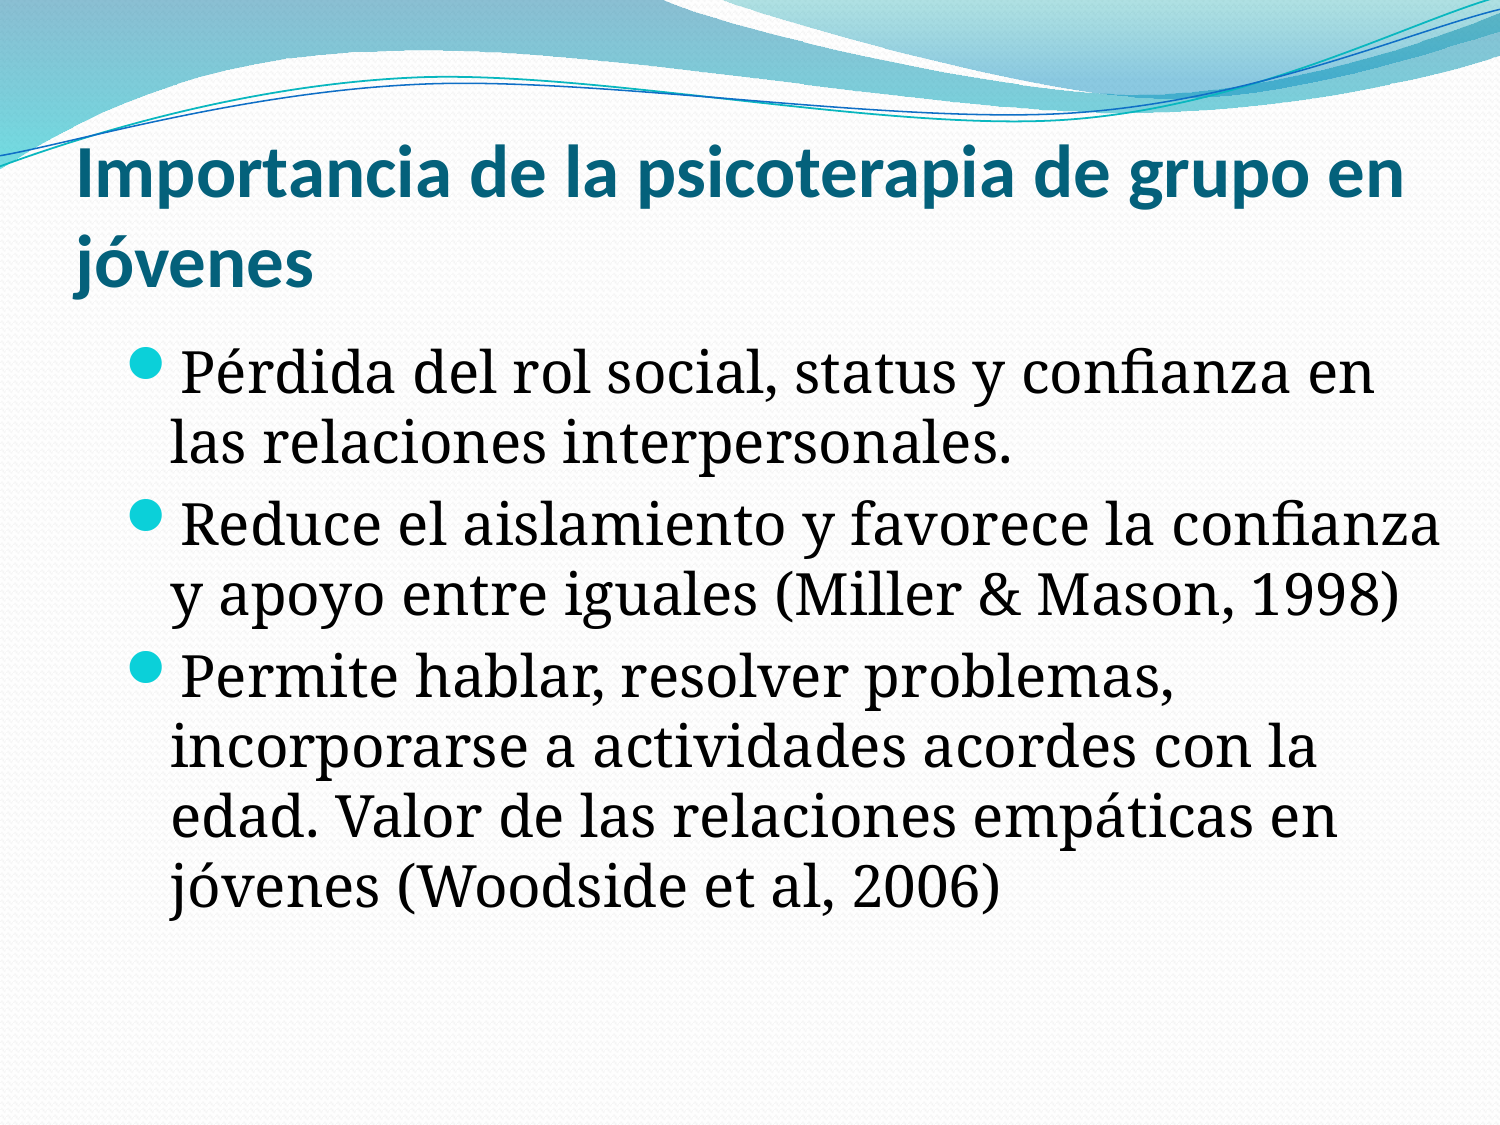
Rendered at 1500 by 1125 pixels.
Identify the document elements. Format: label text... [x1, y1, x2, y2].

list Pérdida del rol social, status y confianza en las relaciones interpersonales. Reduce el aislamiento y favorece la confianza y apoyo entre iguales (Miller & Mason, 1998) Permite hablar, resolver problemas, incorporarse a actividades acordes con la edad. Valor de las relaciones empáticas en jóvenes (Woodside et al, 2006) [110, 328, 1461, 1071]
title Importancia de la psicoterapia de grupo en jóvenes [75, 115, 1425, 303]
